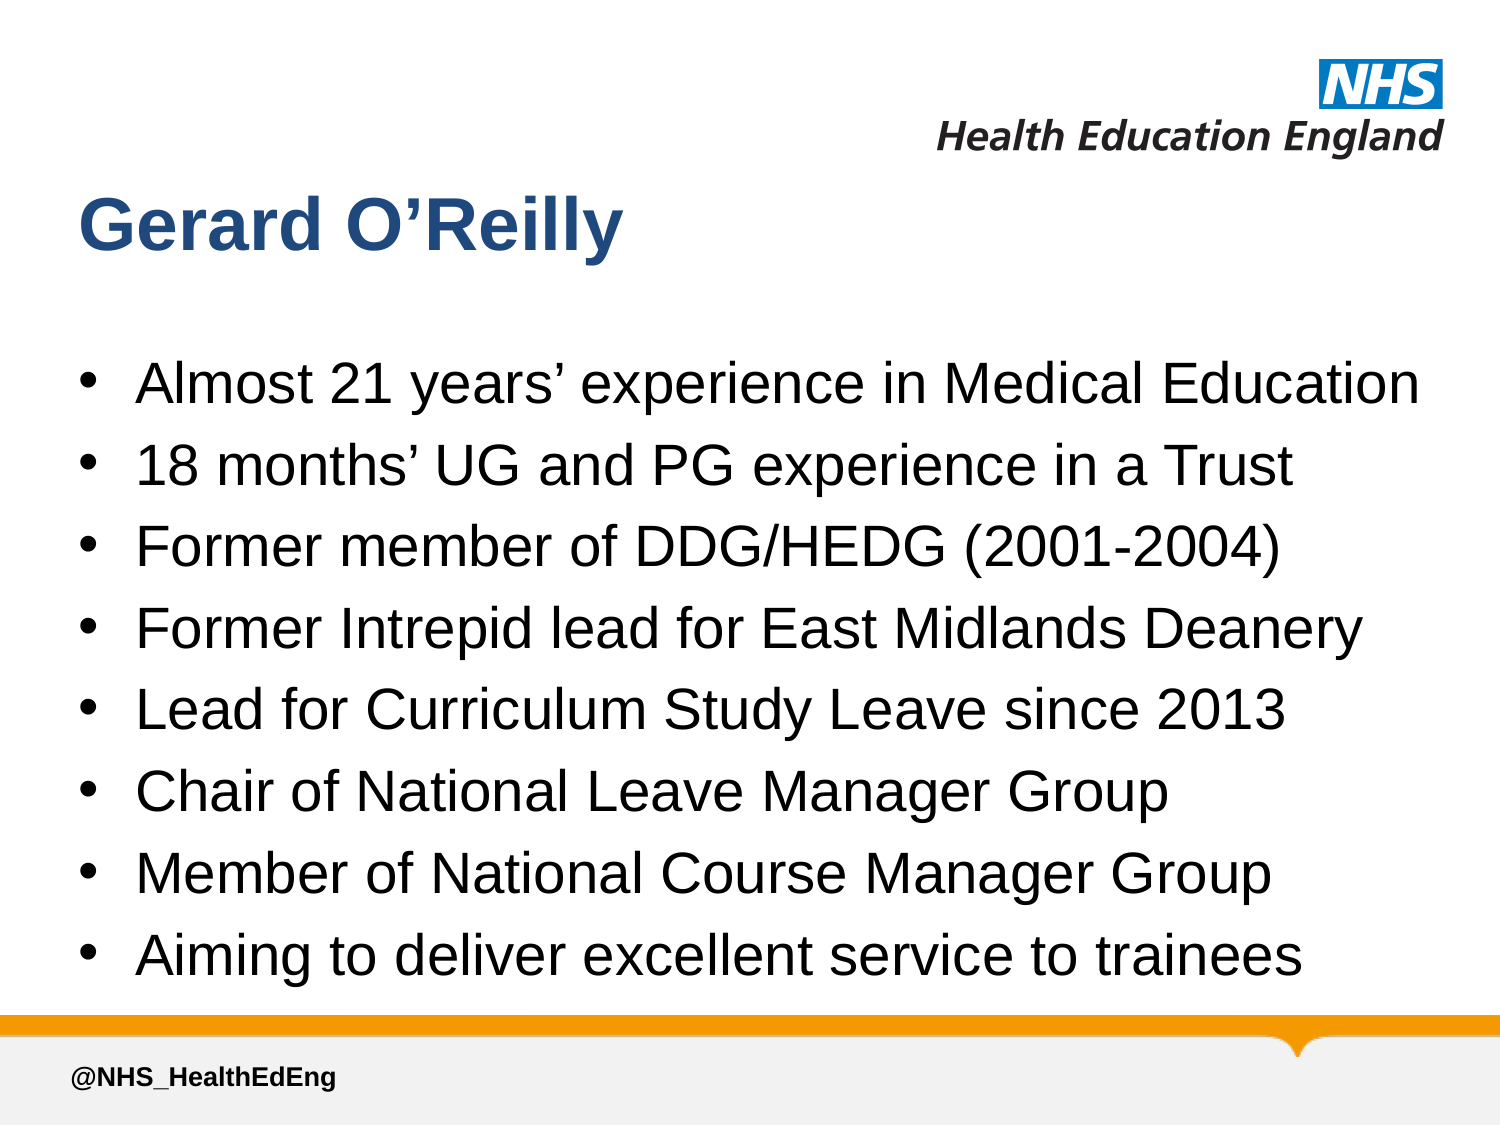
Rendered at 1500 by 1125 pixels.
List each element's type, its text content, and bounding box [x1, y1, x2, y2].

text_box @NHS_HealthEdEng [55, 1052, 932, 1113]
list Almost 21 years’ experience in Medical Education 18 months’ UG and PG experience in a Trust Former member of DDG/HEDG (2001-2004) Former Intrepid lead for East Midlands Deanery Lead for Curriculum Study Leave since 2013 Chair of National Leave Manager Group Member of National Course Manager Group Aiming to deliver excellent service to trainees [64, 337, 1470, 1003]
title Gerard O’Reilly [64, 168, 1350, 280]
picture [936, 59, 1445, 160]
